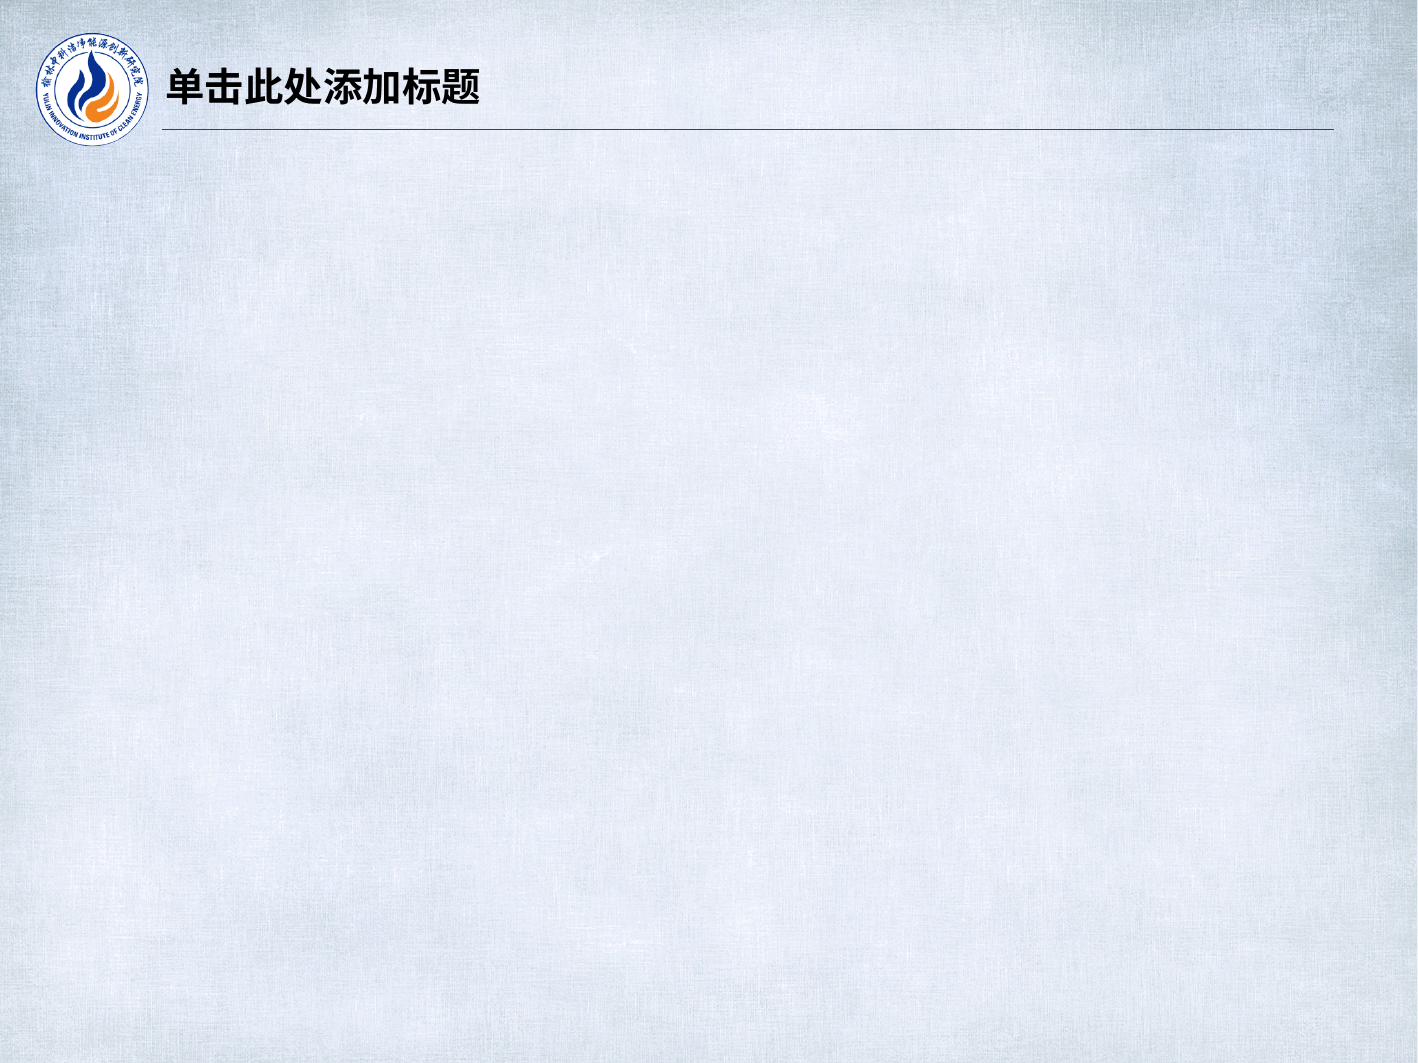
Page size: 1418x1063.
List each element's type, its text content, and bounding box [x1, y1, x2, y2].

text_box 单击此处添加标题 [150, 55, 1334, 118]
picture [0, 0, 1418, 1063]
